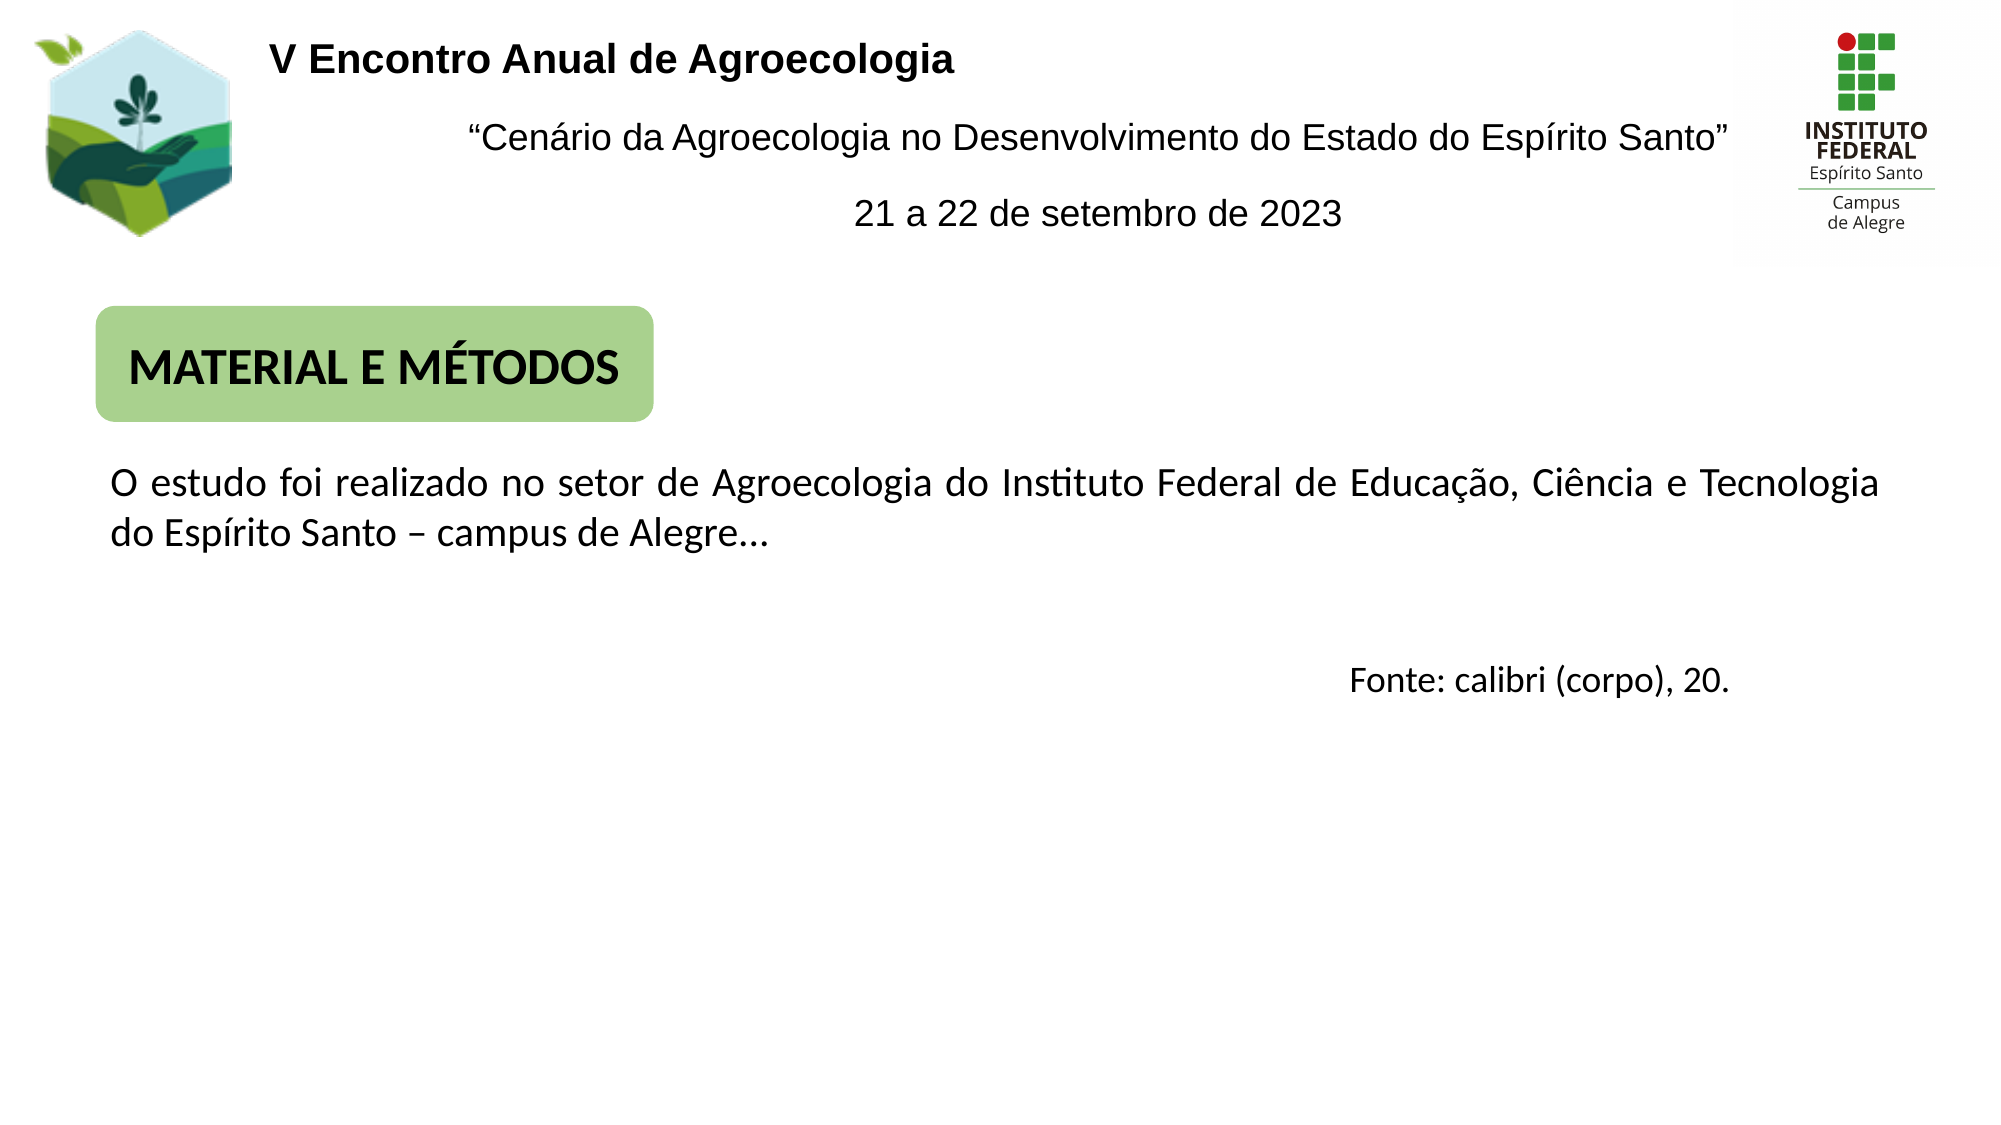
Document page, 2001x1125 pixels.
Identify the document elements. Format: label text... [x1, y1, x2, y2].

text_box Fonte: calibri (corpo), 20. [1334, 647, 1805, 708]
text_box MATERIAL E MÉTODOS [95, 305, 654, 422]
picture [34, 30, 232, 237]
text_box O estudo foi realizado no setor de Agroecologia do Instituto Federal de Educação, Ciência e Tecnologia do Espírito Santo – campus de Alegre... [95, 447, 1896, 563]
text_box V Encontro Anual de Agroecologia “Cenário da Agroecologia no Desenvolvimento do Estado do Espírito Santo” 21 a 22 de setembro de 2023 [254, 0, 1733, 242]
picture [1733, 0, 2000, 267]
